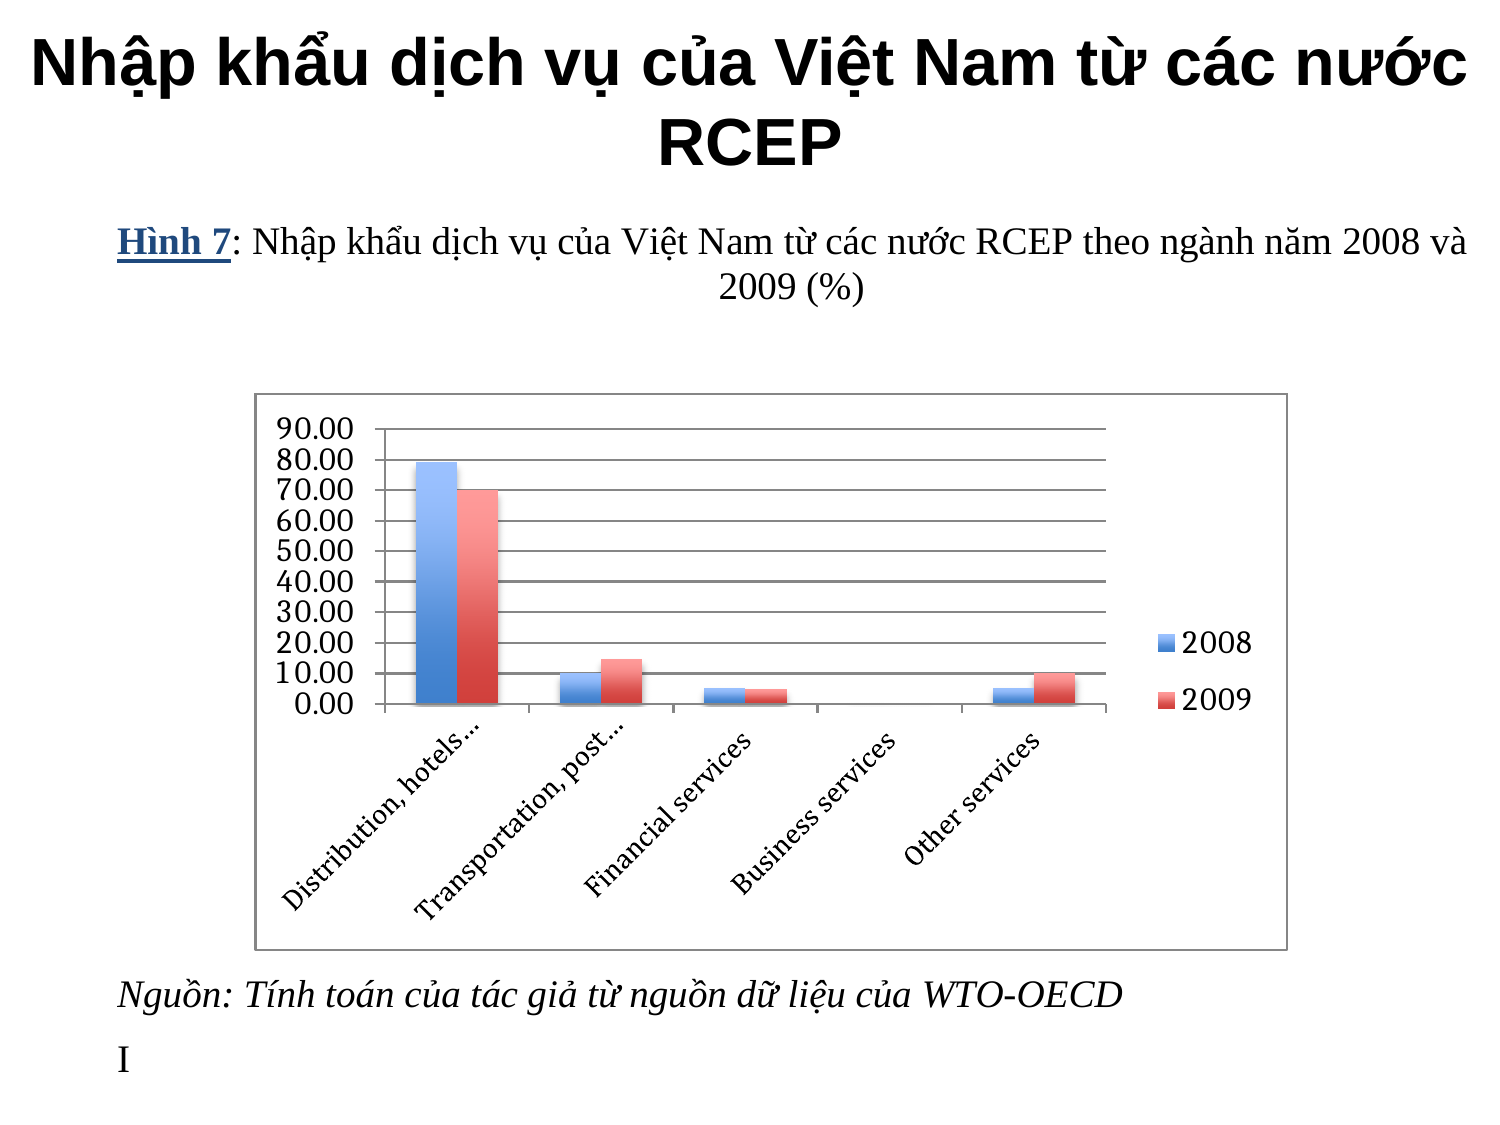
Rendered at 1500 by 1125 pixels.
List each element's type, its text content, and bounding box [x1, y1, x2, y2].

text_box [116, 199, 1468, 1081]
title Nhập khẩu dịch vụ của Việt Nam từ các nước RCEP [0, 4, 1500, 193]
